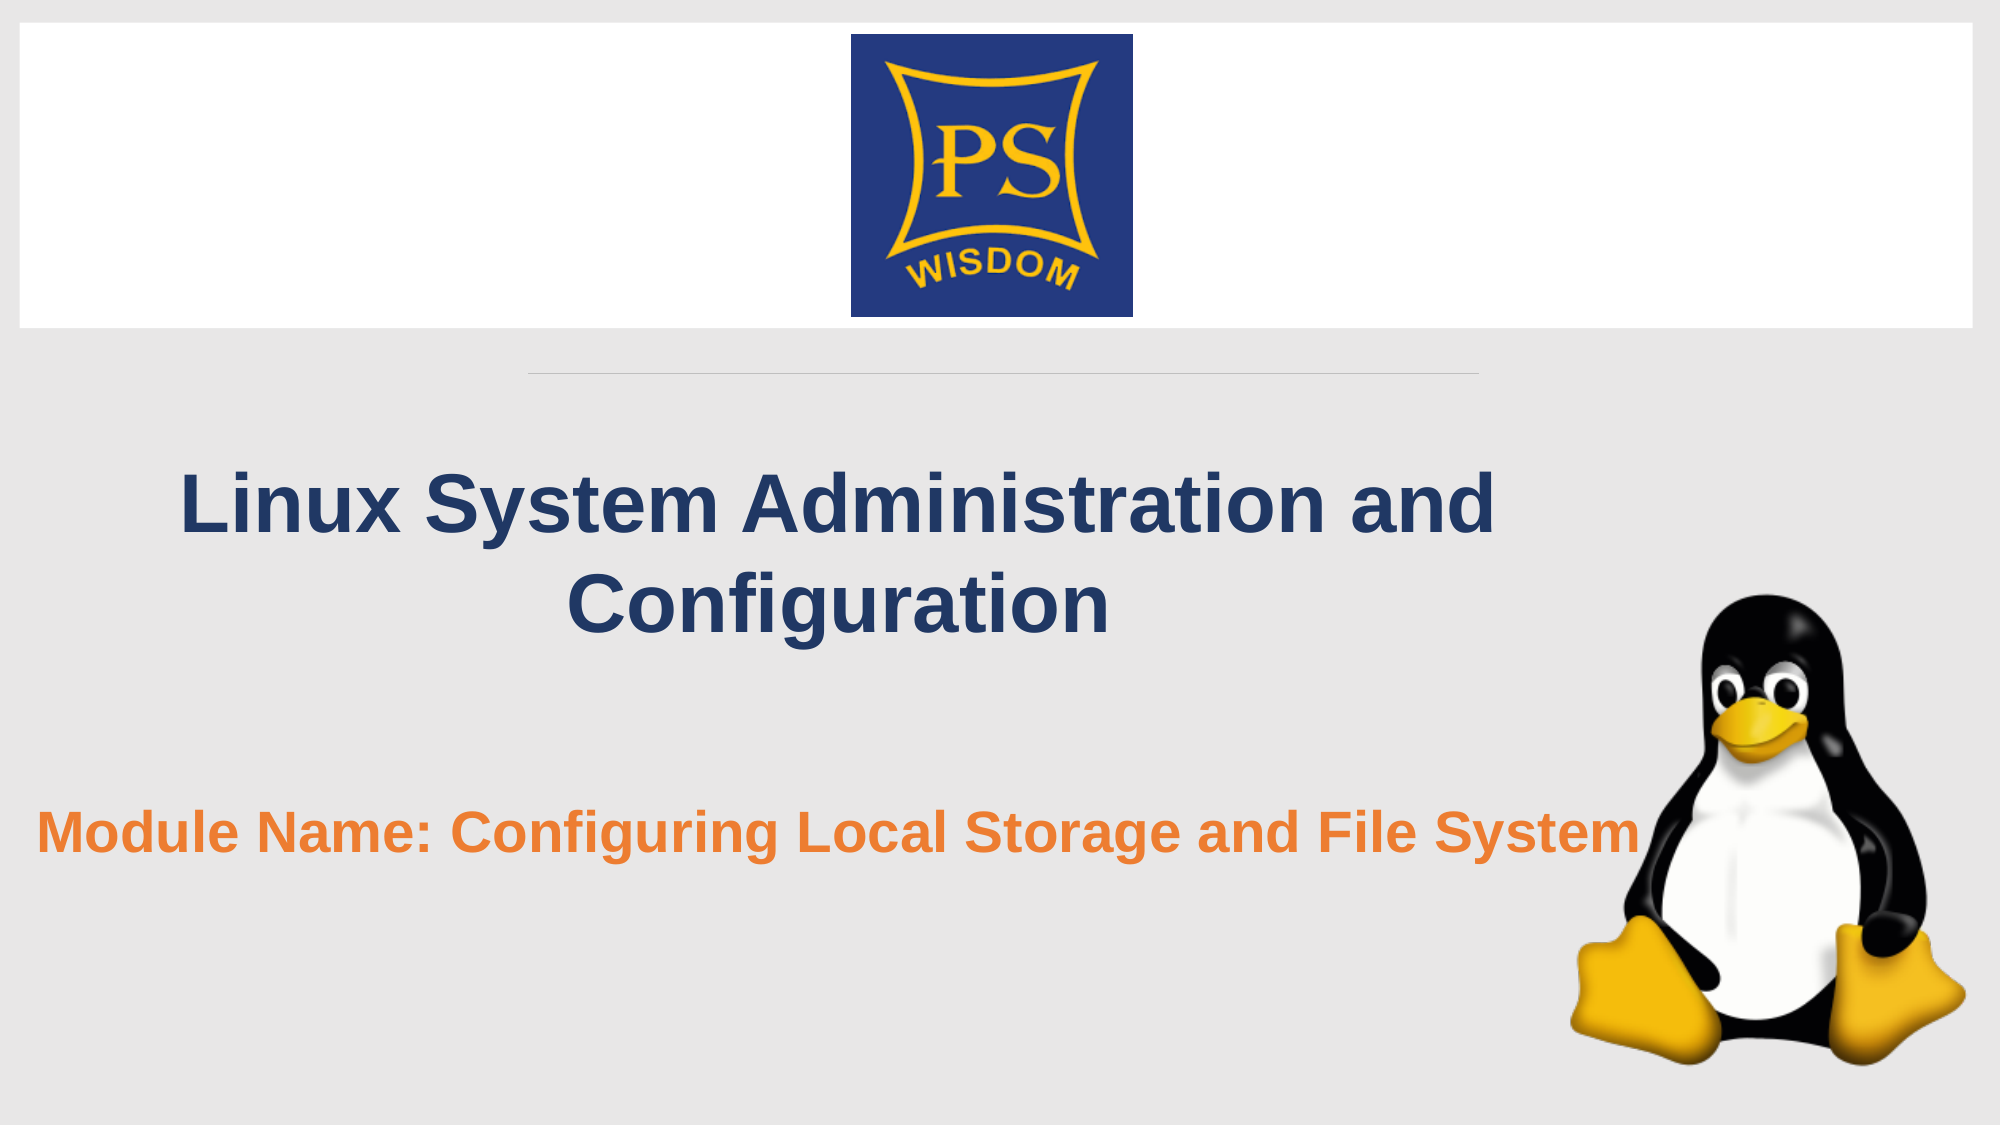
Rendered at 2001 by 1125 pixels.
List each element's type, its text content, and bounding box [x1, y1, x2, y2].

picture [1544, 564, 1988, 1087]
picture [851, 34, 1133, 317]
text_box Linux System Administration and Configuration Module Name: Configuring Local Storage and File System [0, 442, 1680, 942]
text_box [19, 22, 1974, 329]
